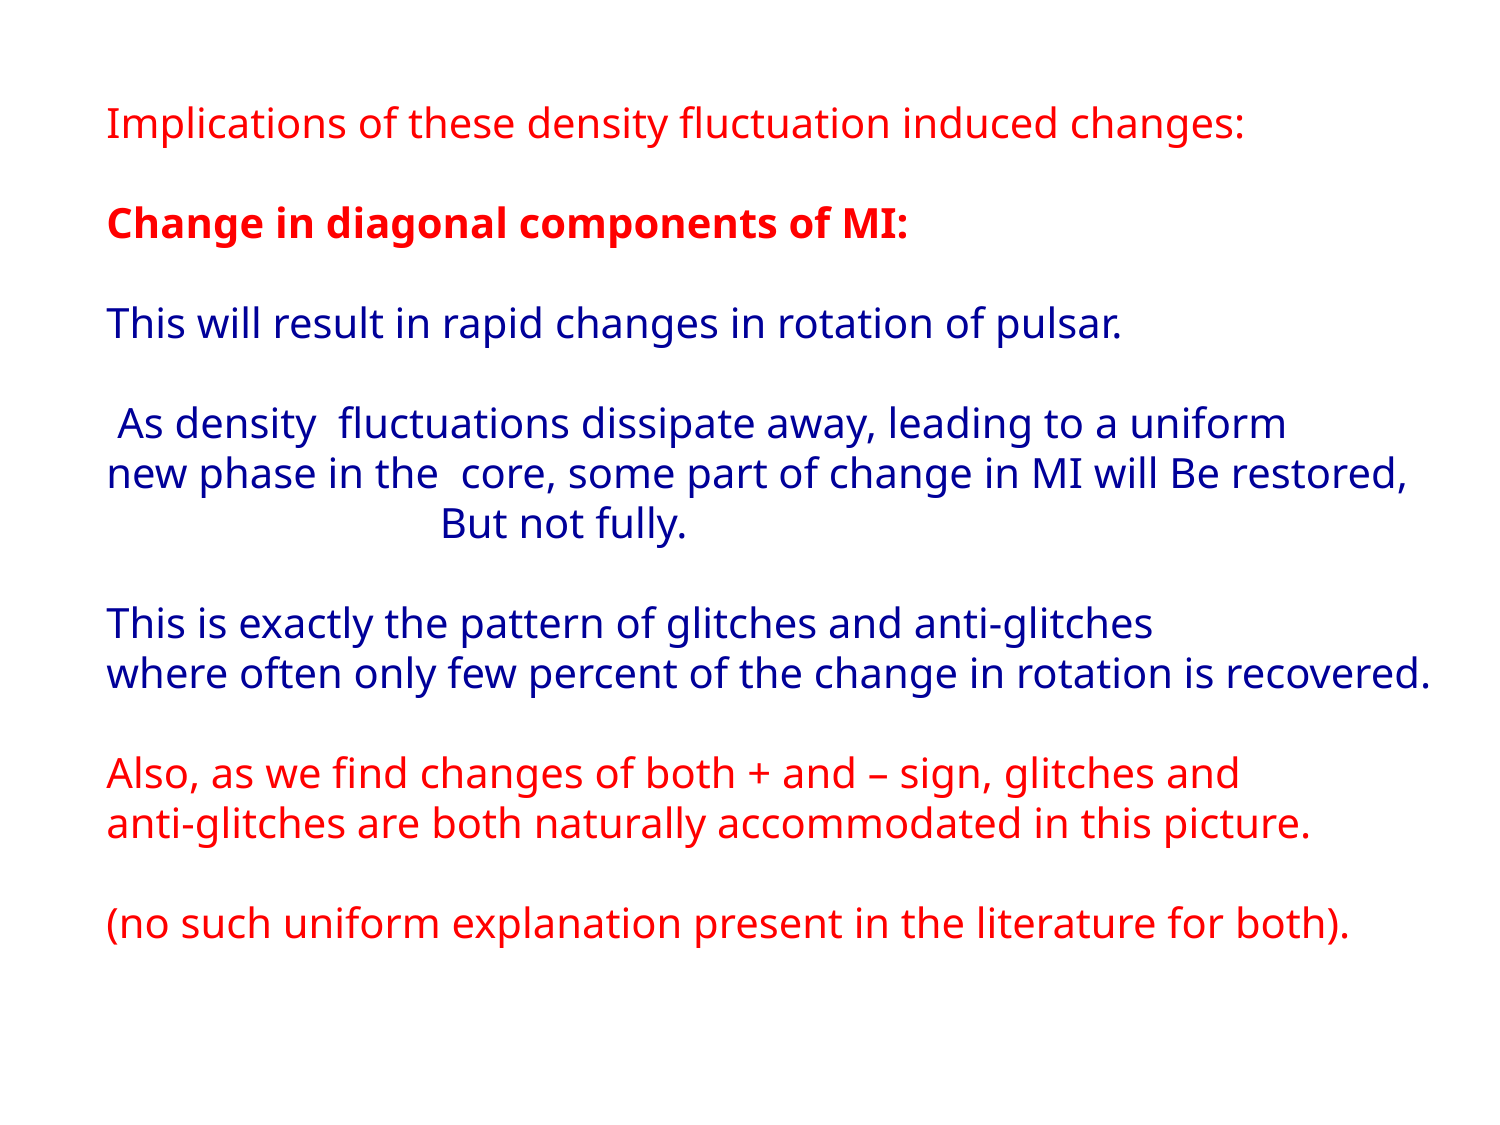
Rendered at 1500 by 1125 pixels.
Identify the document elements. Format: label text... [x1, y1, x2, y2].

text_box Implications of these density fluctuation induced changes: Change in diagonal components of MI: This will result in rapid changes in rotation of pulsar. As density fluctuations dissipate away, leading to a uniform new phase in the core, some part of change in MI will Be restored, But not fully. This is exactly the pattern of glitches and anti-glitches where often only few percent of the change in rotation is recovered. Also, as we find changes of both + and – sign, glitches and anti-glitches are both naturally accommodated in this picture. (no such uniform explanation present in the literature for both). [91, 39, 1447, 1005]
